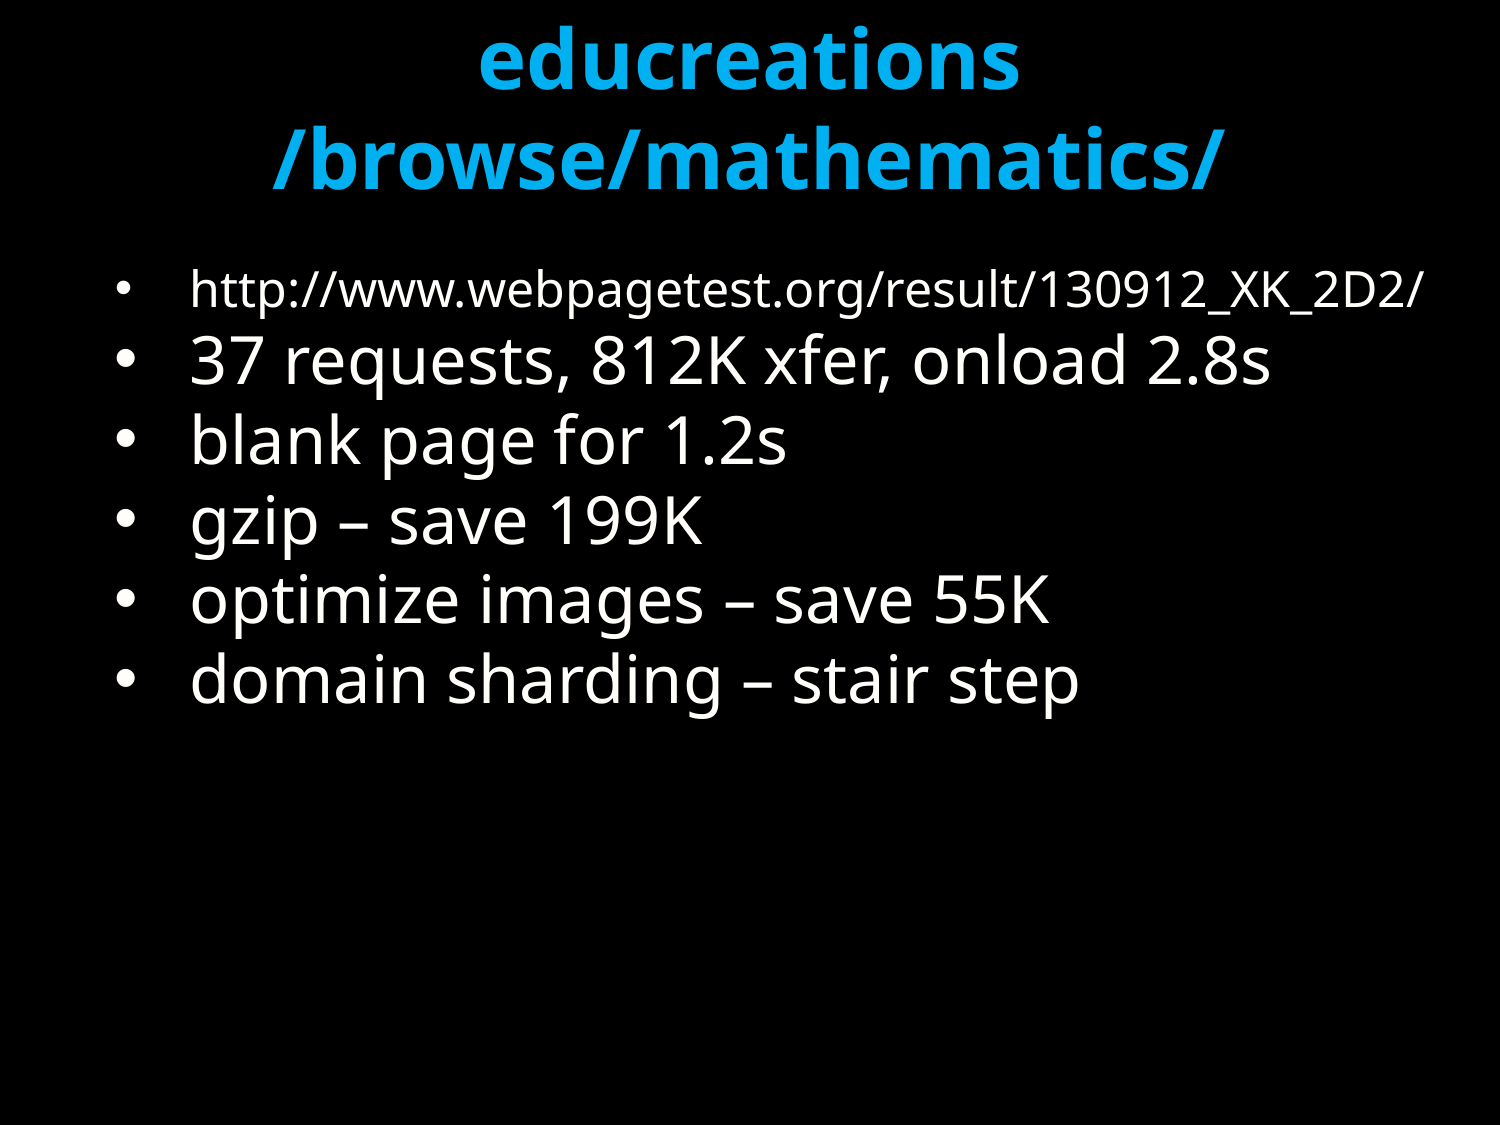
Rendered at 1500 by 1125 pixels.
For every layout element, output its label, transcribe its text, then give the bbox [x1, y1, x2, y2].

list http://www.webpagetest.org/result/130912_XK_2D2/ 37 requests, 812K xfer, onload 2.8s blank page for 1.2s gzip – save 199K optimize images – save 55K domain sharding – stair step [99, 249, 1488, 1013]
title educreations /browse/mathematics/ [0, 12, 1500, 201]
